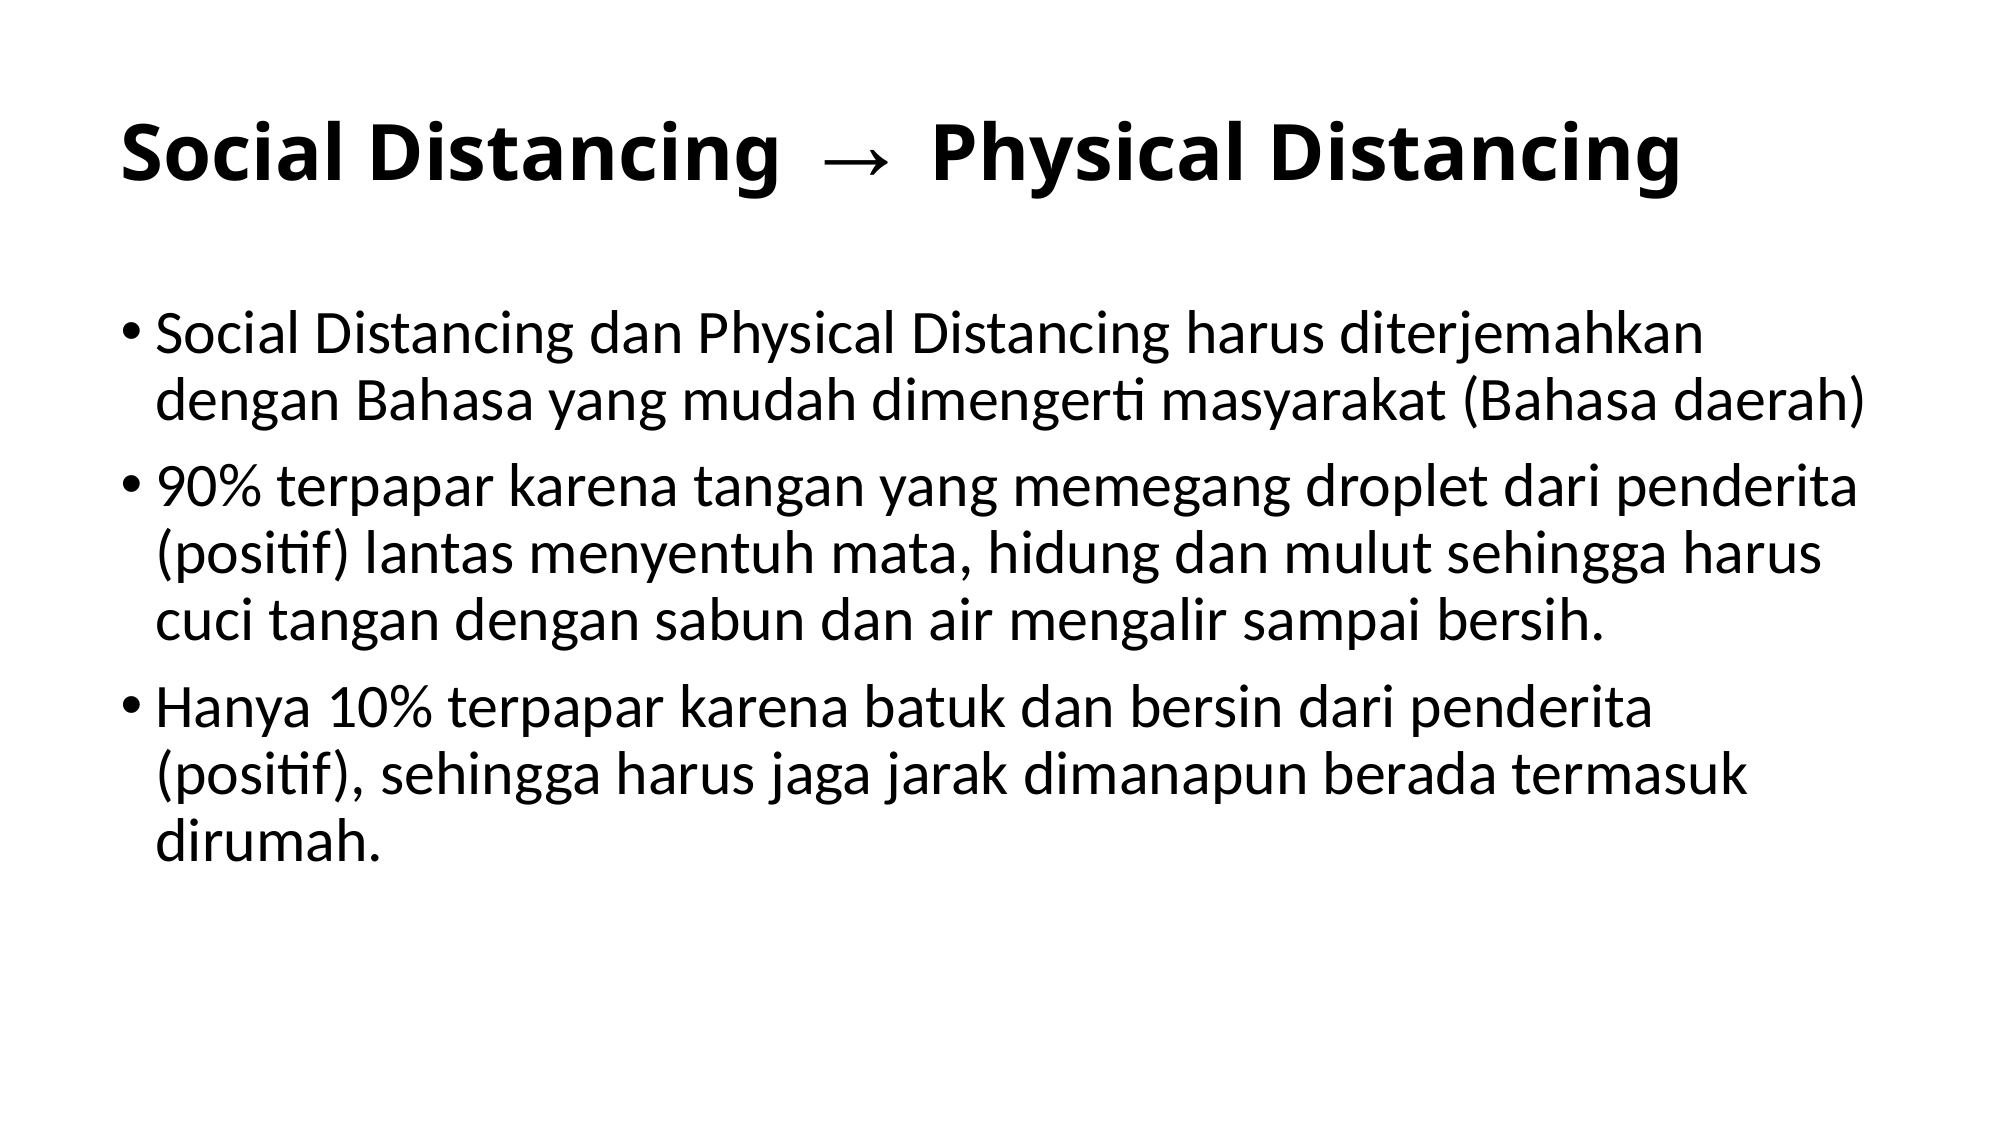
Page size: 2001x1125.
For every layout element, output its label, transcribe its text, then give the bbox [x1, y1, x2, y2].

list Social Distancing dan Physical Distancing harus diterjemahkan dengan Bahasa yang mudah dimengerti masyarakat (Bahasa daerah) 90% terpapar karena tangan yang memegang droplet dari penderita (positif) lantas menyentuh mata, hidung dan mulut sehingga harus cuci tangan dengan sabun dan air mengalir sampai bersih. Hanya 10% terpapar karena batuk dan bersin dari penderita (positif), sehingga harus jaga jarak dimanapun berada termasuk dirumah. [105, 292, 1895, 1014]
title Social Distancing → Physical Distancing [105, 52, 1895, 240]
